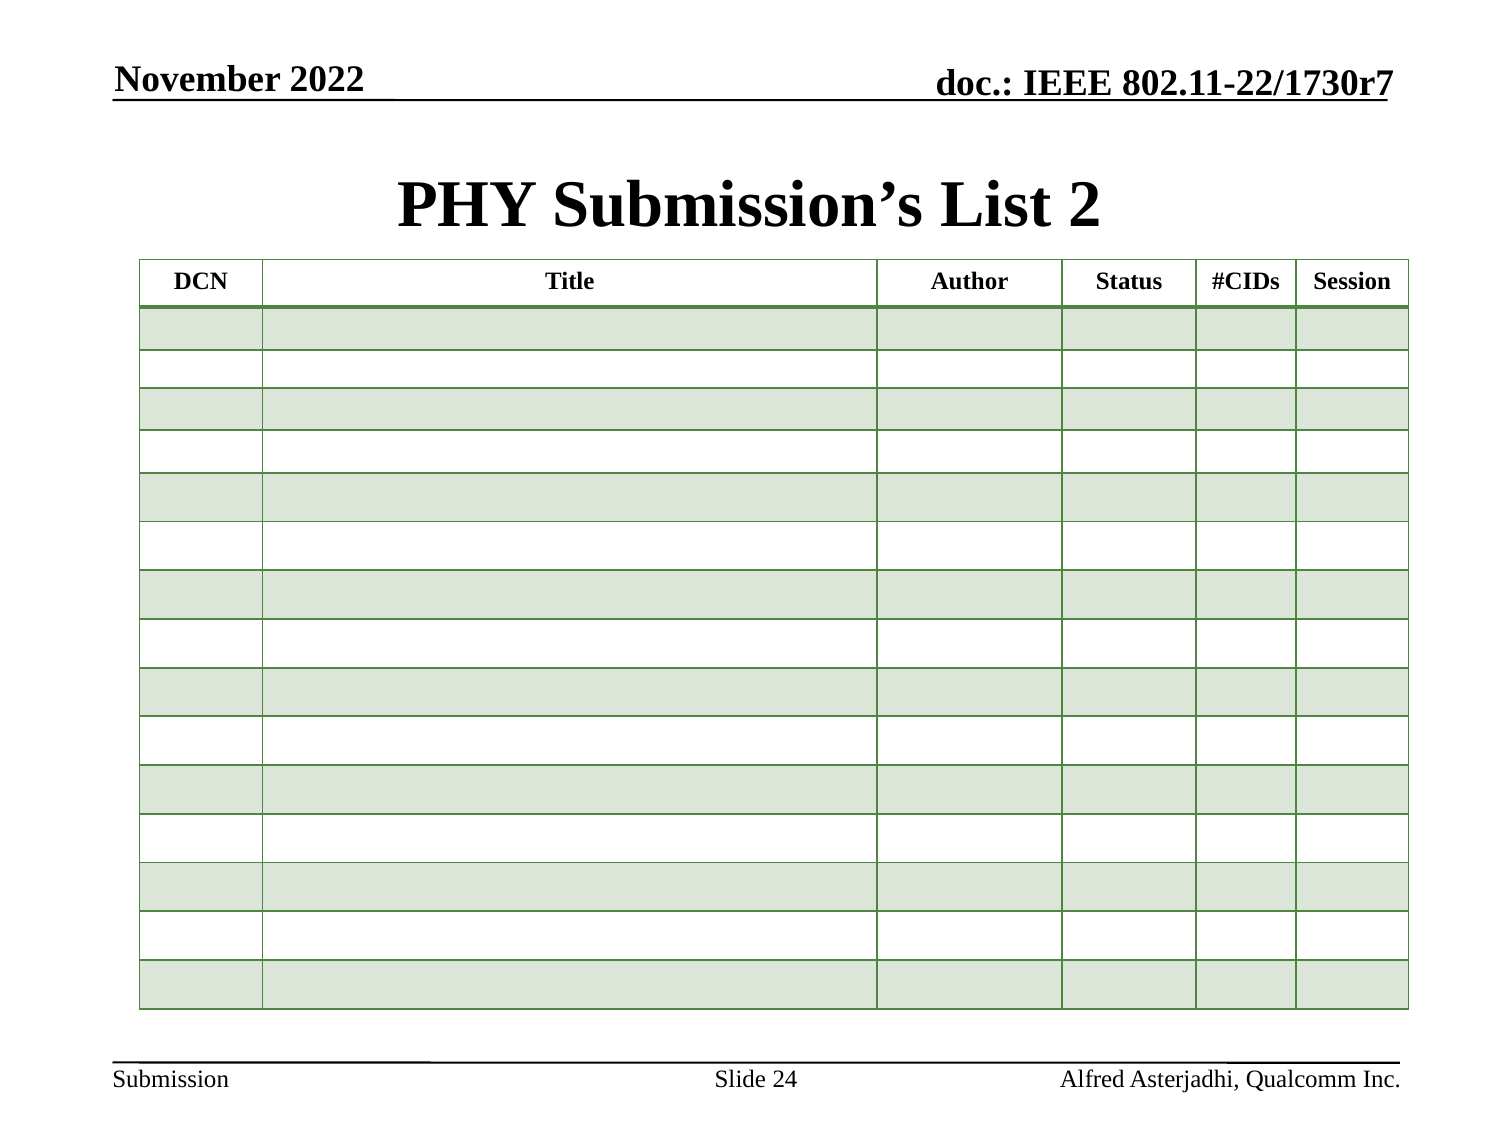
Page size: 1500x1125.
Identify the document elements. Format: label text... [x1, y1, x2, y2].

table_cell [878, 766, 1061, 813]
table_cell [263, 522, 876, 569]
table_cell [1297, 863, 1408, 910]
table_cell [1063, 522, 1195, 569]
table_cell [1197, 912, 1295, 959]
table_cell [878, 351, 1061, 387]
table_cell [140, 351, 262, 387]
table_cell [1297, 309, 1408, 349]
table_cell [878, 431, 1061, 472]
table_cell [263, 309, 876, 349]
table_cell [1197, 961, 1295, 1008]
table_cell [878, 309, 1061, 349]
table_cell [1063, 351, 1195, 387]
table_cell [878, 863, 1061, 910]
table_cell [1063, 912, 1195, 959]
table_cell [1197, 309, 1295, 349]
table_cell [140, 863, 262, 910]
table_cell [878, 669, 1061, 715]
table_cell [263, 669, 876, 715]
table_cell [1297, 571, 1408, 618]
table_cell [1297, 522, 1408, 569]
table_cell [1063, 620, 1195, 667]
table_cell [140, 961, 262, 1008]
table_cell [1063, 669, 1195, 715]
table_cell [1197, 815, 1295, 862]
table_cell [1297, 389, 1408, 429]
table_cell [140, 474, 262, 521]
table_cell [1297, 669, 1408, 715]
table_cell [140, 431, 262, 472]
table_cell [878, 522, 1061, 569]
table_cell [878, 474, 1061, 521]
table_cell [1197, 351, 1295, 387]
table_cell [263, 961, 876, 1008]
table_cell [1063, 863, 1195, 910]
table_cell [1063, 474, 1195, 521]
table_cell [1063, 815, 1195, 862]
table_header Title [263, 260, 876, 305]
table_cell [878, 912, 1061, 959]
footer Alfred Asterjadhi, Qualcomm Inc. [878, 1061, 1402, 1093]
table_cell [1197, 766, 1295, 813]
table_header Status [1063, 260, 1195, 305]
table_cell [1197, 389, 1295, 429]
table_cell [878, 571, 1061, 618]
table_cell [878, 620, 1061, 667]
table_cell [263, 620, 876, 667]
table_cell [263, 431, 876, 472]
table_cell [1297, 474, 1408, 521]
table_cell [140, 669, 262, 715]
table_header #CIDs [1197, 260, 1295, 305]
table_cell [1297, 351, 1408, 387]
table_cell [1297, 766, 1408, 813]
table_cell [1197, 431, 1295, 472]
table_cell [1063, 431, 1195, 472]
table_cell [140, 620, 262, 667]
table_cell [1197, 669, 1295, 715]
slide_number Slide 24 [712, 1061, 800, 1123]
table_cell [263, 766, 876, 813]
table_cell [263, 863, 876, 910]
table_cell [263, 389, 876, 429]
table_cell [878, 815, 1061, 862]
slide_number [114, 54, 423, 100]
table_cell [1063, 717, 1195, 764]
table_cell [1197, 717, 1295, 764]
table_cell [878, 961, 1061, 1008]
table_cell [1063, 309, 1195, 349]
table_header Session [1297, 260, 1408, 305]
table_cell [140, 912, 262, 959]
table_cell [1063, 571, 1195, 618]
table_cell [140, 309, 262, 349]
table_cell [1297, 620, 1408, 667]
title PHY Submission’s List 2 [112, 112, 1388, 288]
table_cell [1297, 961, 1408, 1008]
table_cell [140, 389, 262, 429]
table_cell [1063, 961, 1195, 1008]
table_cell [1197, 620, 1295, 667]
table_cell [263, 474, 876, 521]
table_cell [1197, 863, 1295, 910]
table_cell [263, 571, 876, 618]
table_cell [1297, 815, 1408, 862]
table_cell [1197, 474, 1295, 521]
table_cell [1297, 431, 1408, 472]
table_cell [1297, 717, 1408, 764]
table_cell [140, 815, 262, 862]
table_cell [1197, 571, 1295, 618]
table_cell [1197, 522, 1295, 569]
table_header DCN [140, 260, 262, 305]
table_cell [878, 389, 1061, 429]
table_header Author [878, 260, 1061, 305]
table_cell [1297, 912, 1408, 959]
table_cell [1063, 766, 1195, 813]
table_cell [263, 912, 876, 959]
table_cell [263, 351, 876, 387]
table_cell [140, 766, 262, 813]
table_cell [140, 571, 262, 618]
table_cell [263, 815, 876, 862]
table_cell [140, 522, 262, 569]
table_cell [263, 717, 876, 764]
table_cell [878, 717, 1061, 764]
table_cell [140, 717, 262, 764]
table_cell [1063, 389, 1195, 429]
